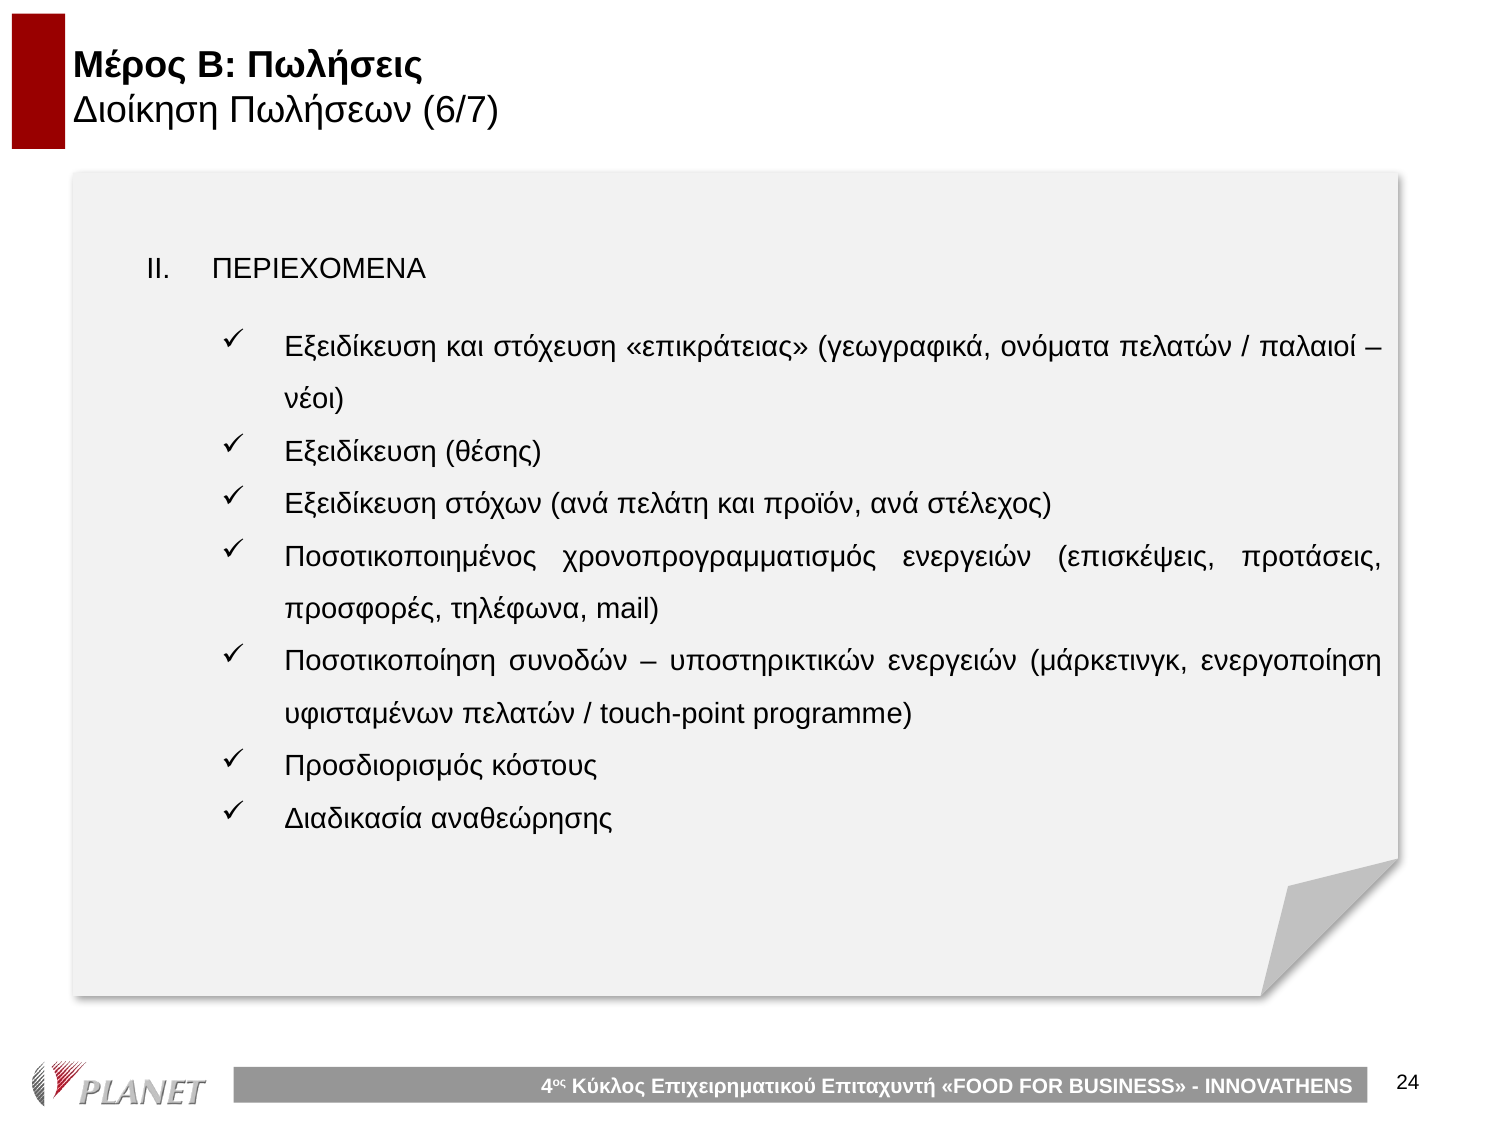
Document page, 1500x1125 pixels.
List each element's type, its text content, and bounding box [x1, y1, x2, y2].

picture [32, 1061, 281, 1108]
title Μέρος Β: Πωλήσεις Διοίκηση Πωλήσεων (6/7) [72, 40, 1459, 229]
text_box ΠΕΡΙΕΧΟΜΕΝΑ Εξειδίκευση και στόχευση «επικράτειας» (γεωγραφικά, ονόματα πελατών / παλαιοί – νέοι) Εξειδίκευση (θέσης) Εξειδίκευση στόχων (ανά πελάτη και προϊόν, ανά στέλεχος) Ποσοτικοποιημένος χρονοπρογραμματισμός ενεργειών (επισκέψεις, προτάσεις, προσφορές, τηλέφωνα, mail) Ποσοτικοποίηση συνοδών – υποστηρικτικών ενεργειών (μάρκετινγκ, ενεργοποίηση υφισταμένων πελατών / touch-point programme) Προσδιορισμός κόστους Διαδικασία αναθεώρησης [70, 170, 1400, 998]
